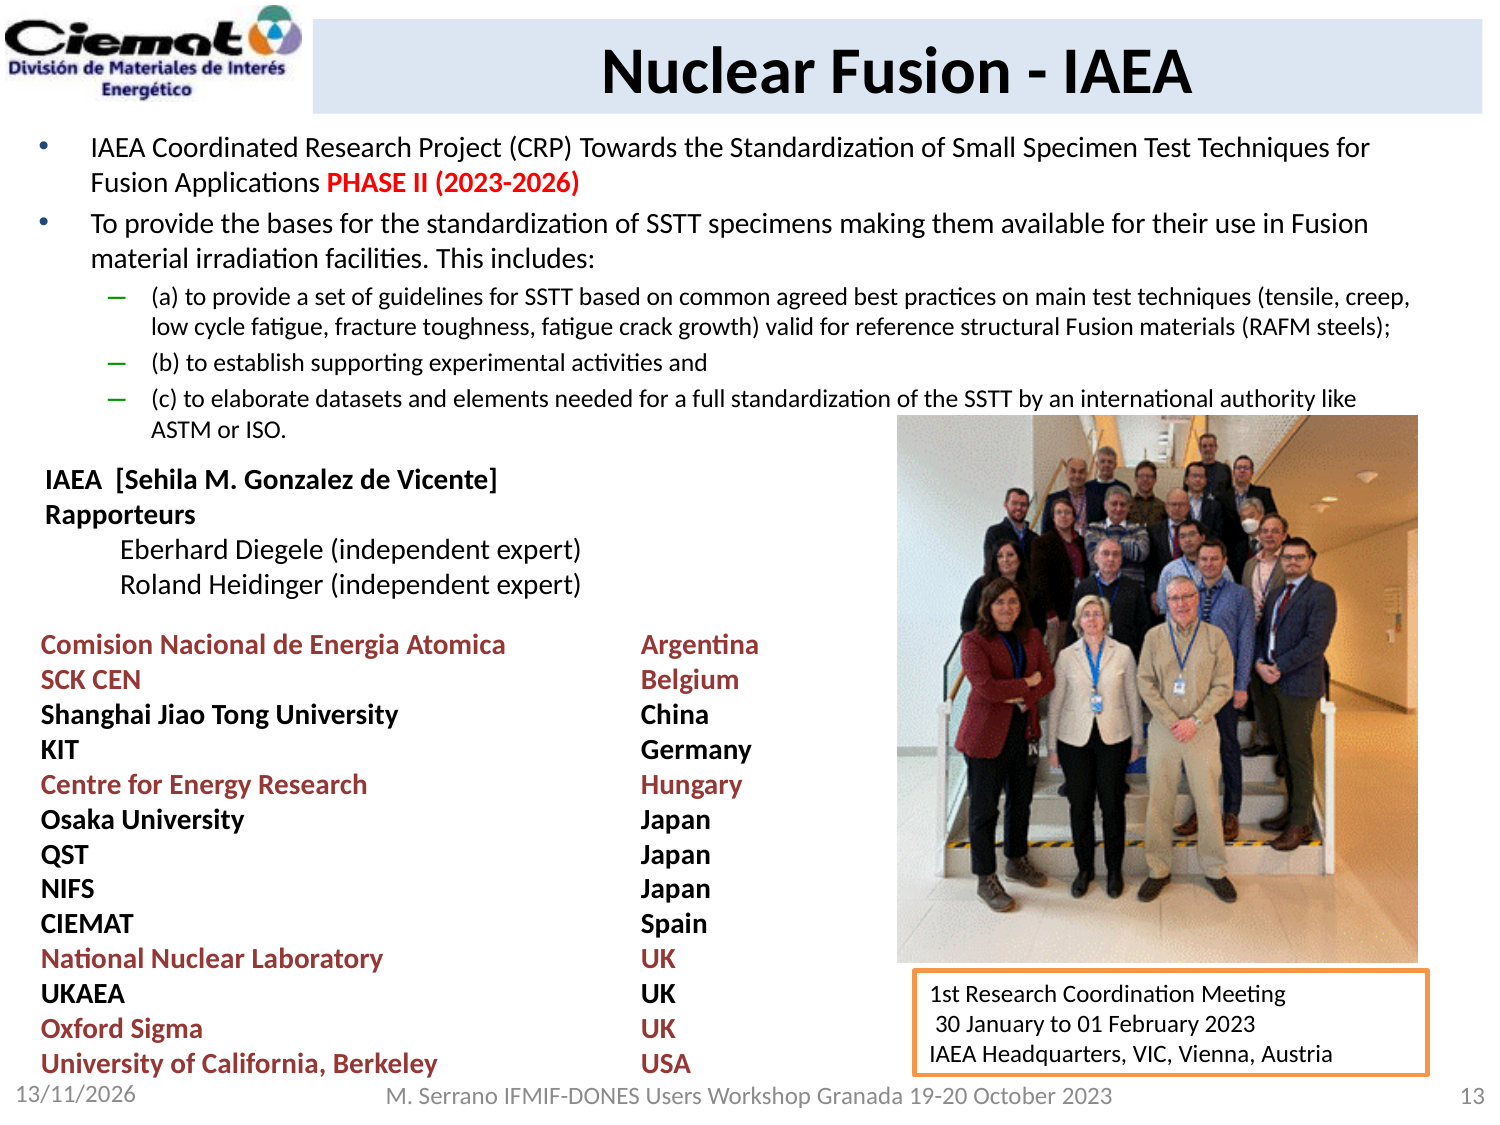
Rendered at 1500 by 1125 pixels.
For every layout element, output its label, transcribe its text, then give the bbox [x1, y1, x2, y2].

title Nuclear Fusion - IAEA [312, 19, 1483, 114]
slide_number 13 [1149, 1065, 1500, 1125]
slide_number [0, 1062, 342, 1123]
footer M. Serrano IFMIF-DONES Users Workshop Granada 19-20 October 2023 [342, 1065, 1149, 1125]
text_box Comision Nacional de Energia Atomica Argentina SCK CEN Belgium Shanghai Jiao Tong University China KIT Germany Centre for Energy Research Hungary Osaka University Japan QST Japan NIFS Japan CIEMAT Spain National Nuclear Laboratory UK UKAEA UK Oxford Sigma UK University of California, Berkeley USA [26, 617, 858, 1122]
picture [5, 5, 302, 102]
text_box IAEA [Sehila M. Gonzalez de Vicente] Rapporteurs Eberhard Diegele (independent expert) Roland Heidinger (independent expert) [30, 453, 604, 608]
picture [896, 415, 1419, 964]
text_box 1st Research Coordination Meeting 30 January to 01 February 2023 IAEA Headquarters, VIC, Vienna, Austria [912, 968, 1430, 1077]
list IAEA Coordinated Research Project (CRP) Towards the Standardization of Small Specimen Test Techniques for Fusion Applications PHASE II (2023-2026) To provide the bases for the standardization of SSTT specimens making them available for their use in Fusion material irradiation facilities. This includes: (a) to provide a set of guidelines for SSTT based on common agreed best practices on main test techniques (tensile, creep, low cycle fatigue, fracture toughness, fatigue crack growth) valid for reference structural Fusion materials (RAFM steels); (b) to establish supporting experimental activities and (c) to elaborate datasets and elements needed for a full standardization of the SSTT by an international authority like ASTM or ISO. [23, 120, 1431, 459]
